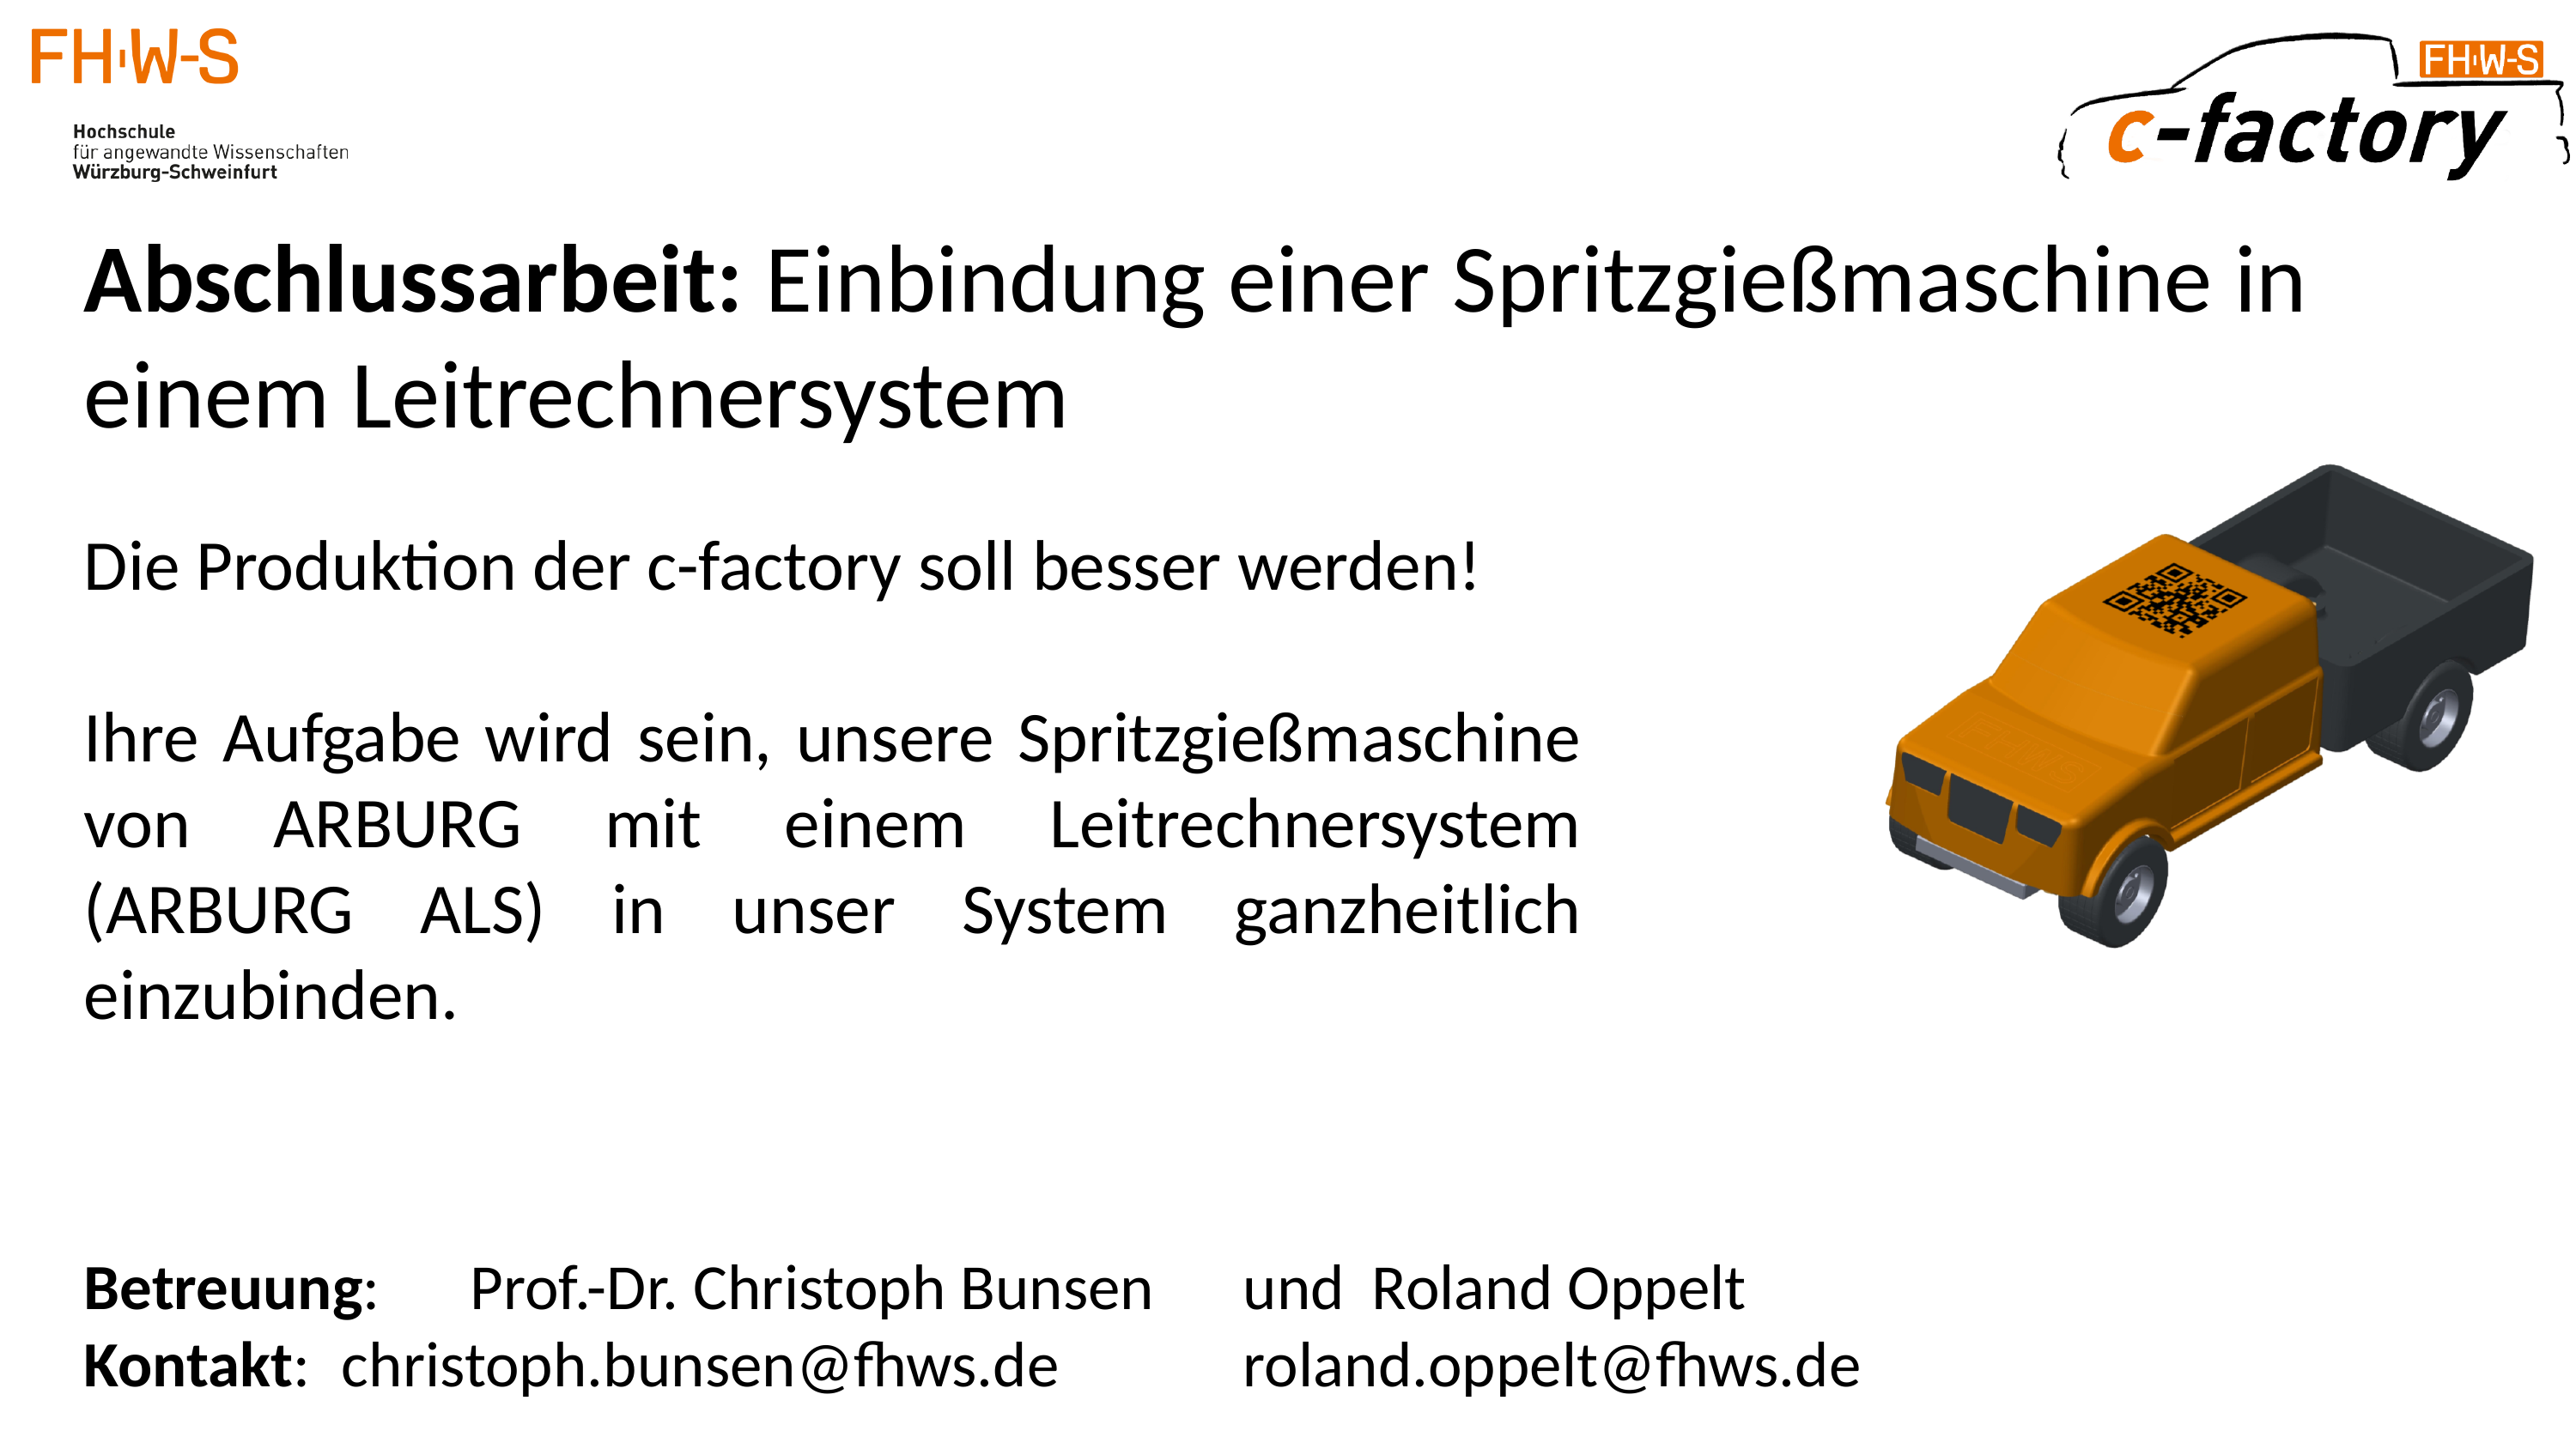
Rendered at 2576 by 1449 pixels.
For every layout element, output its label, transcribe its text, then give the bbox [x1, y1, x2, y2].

picture [32, 28, 348, 182]
text_box Betreuung: Prof.-Dr. Christoph Bunsen und Roland Oppelt Kontakt: christoph.bunsen@fhws.de roland.oppelt@fhws.de [71, 1239, 2482, 1406]
picture [2056, 28, 2576, 182]
text_box Abschlussarbeit: Einbindung einer Spritzgießmaschine in einem Leitrechnersystem [71, 209, 2482, 454]
text_box Die Produktion der c-factory soll besser werden! Ihre Aufgabe wird sein, unsere Spritzgießmaschine von ARBURG mit einem Leitrechnersystem (ARBURG ALS) in unser System ganzheitlich einzubinden. [71, 512, 1595, 1040]
picture [1861, 456, 2551, 959]
